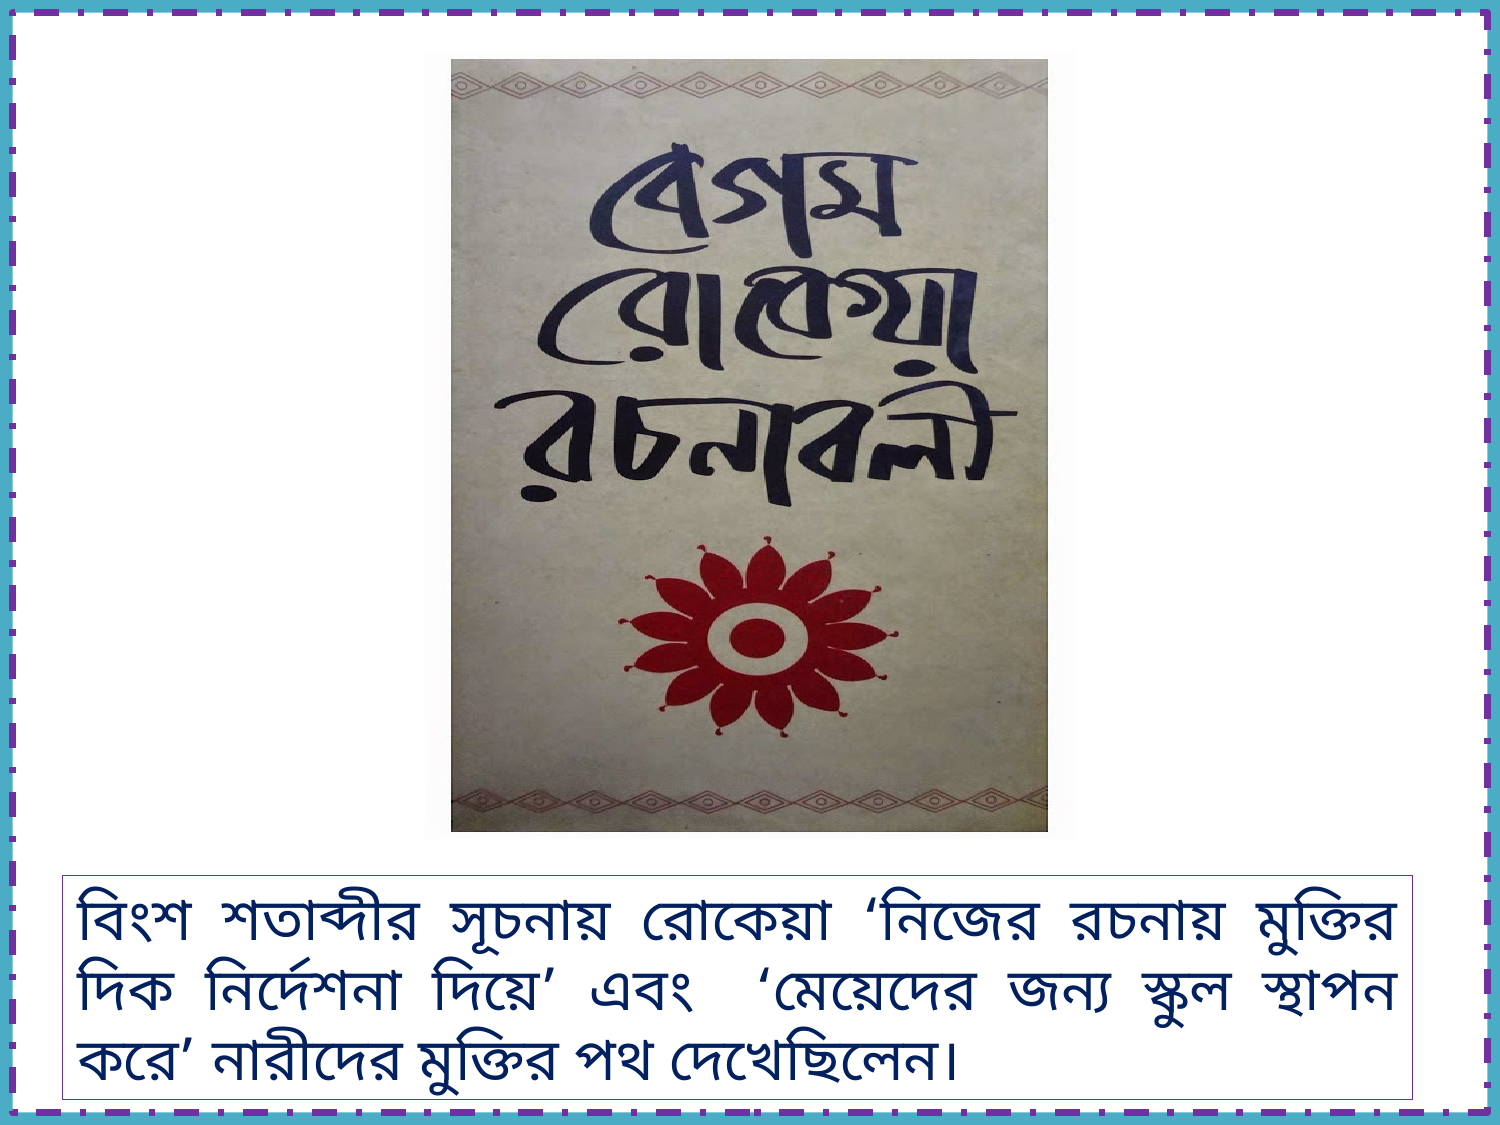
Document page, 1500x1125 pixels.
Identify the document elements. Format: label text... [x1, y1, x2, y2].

picture [424, 50, 1076, 839]
text_box বিংশ শতাব্দীর সূচনায় রোকেয়া ‘নিজের রচনায় মুক্তির দিক নির্দেশনা দিয়ে’ এবং ‘মেয়েদের জন্য স্কুল স্থাপন করে’ নারীদের মুক্তির পথ দেখেছিলেন। [62, 875, 1413, 1100]
